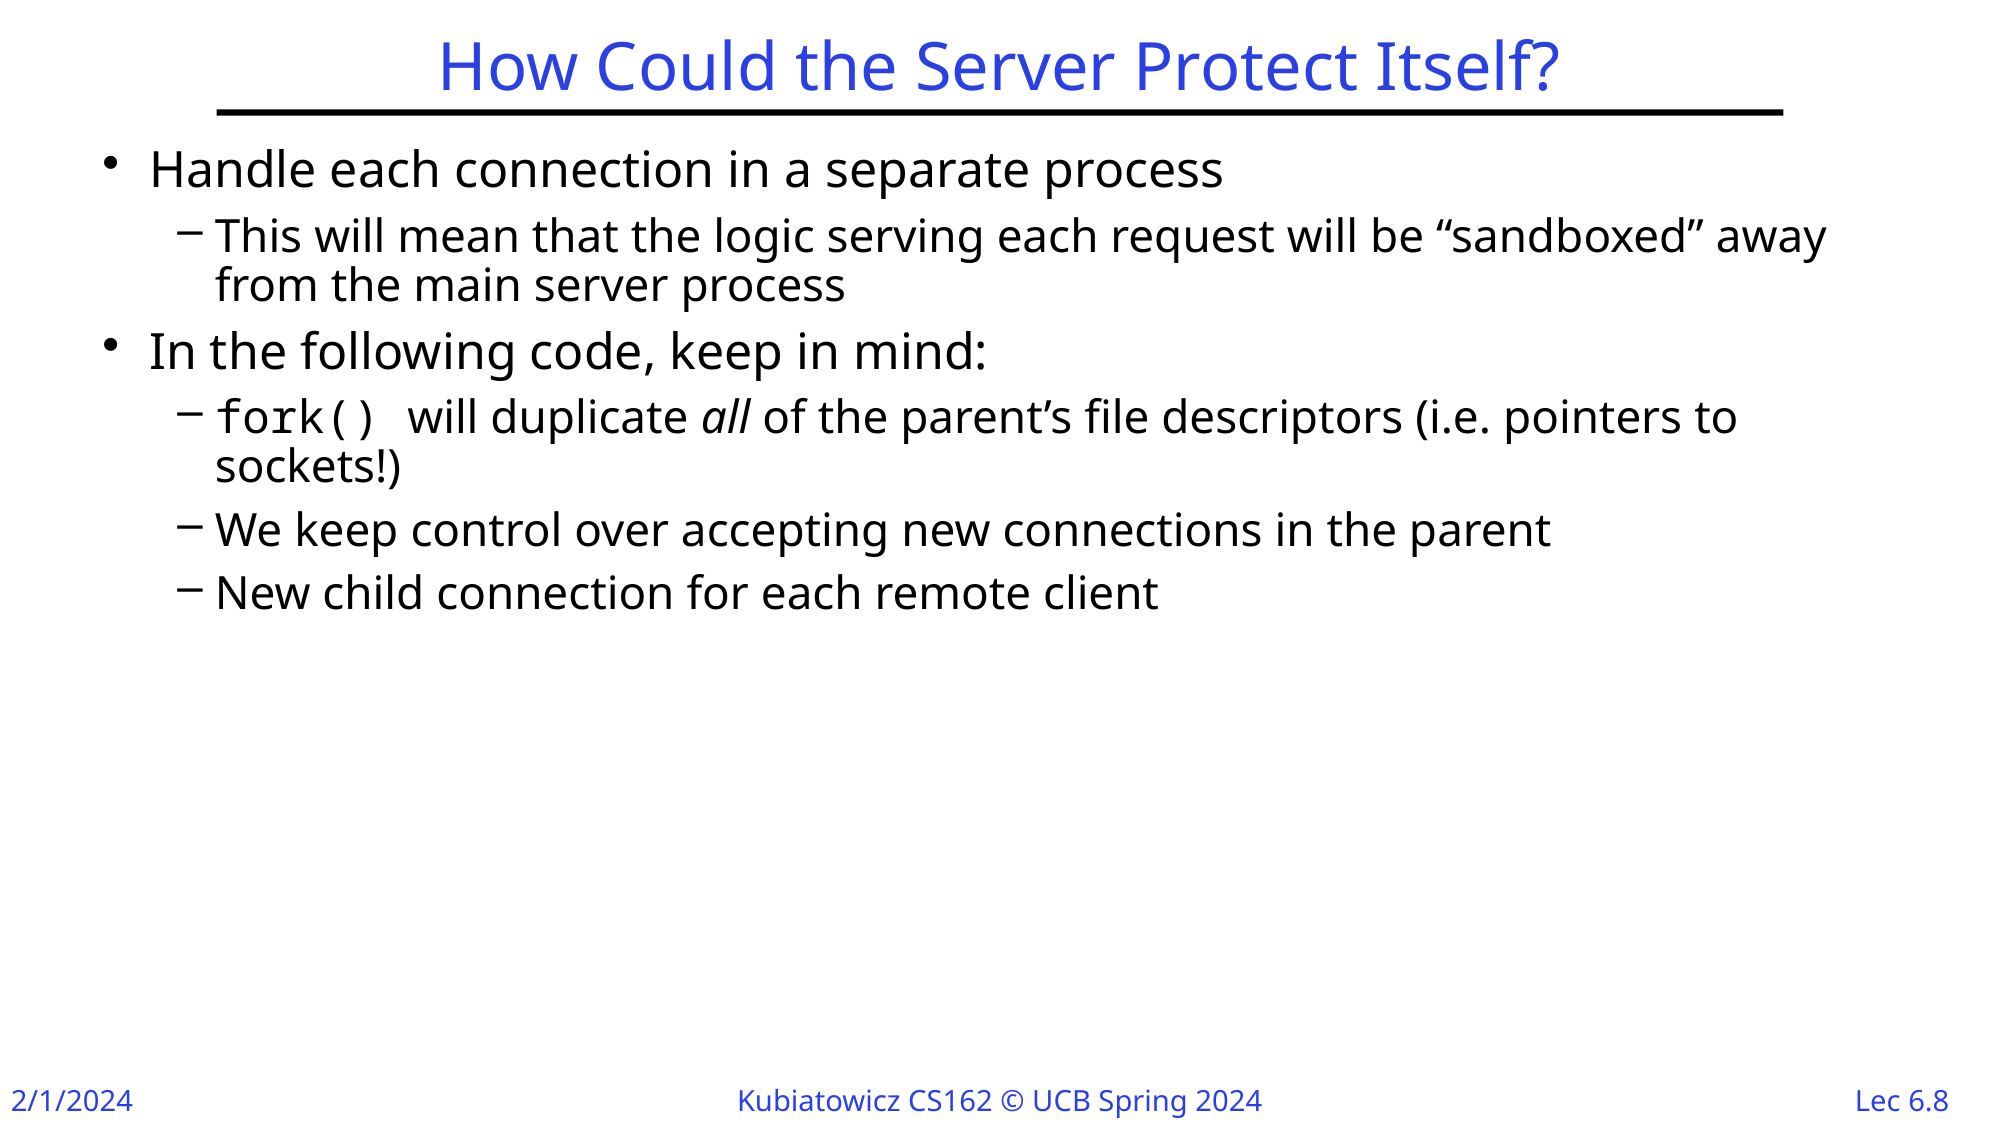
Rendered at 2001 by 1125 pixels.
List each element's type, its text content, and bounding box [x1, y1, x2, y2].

list Handle each connection in a separate process This will mean that the logic serving each request will be “sandboxed” away from the main server process In the following code, keep in mind: fork() will duplicate all of the parent’s file descriptors (i.e. pointers to sockets!) We keep control over accepting new connections in the parent New child connection for each remote client [87, 137, 1917, 975]
title How Could the Server Protect Itself? [216, 24, 1784, 113]
